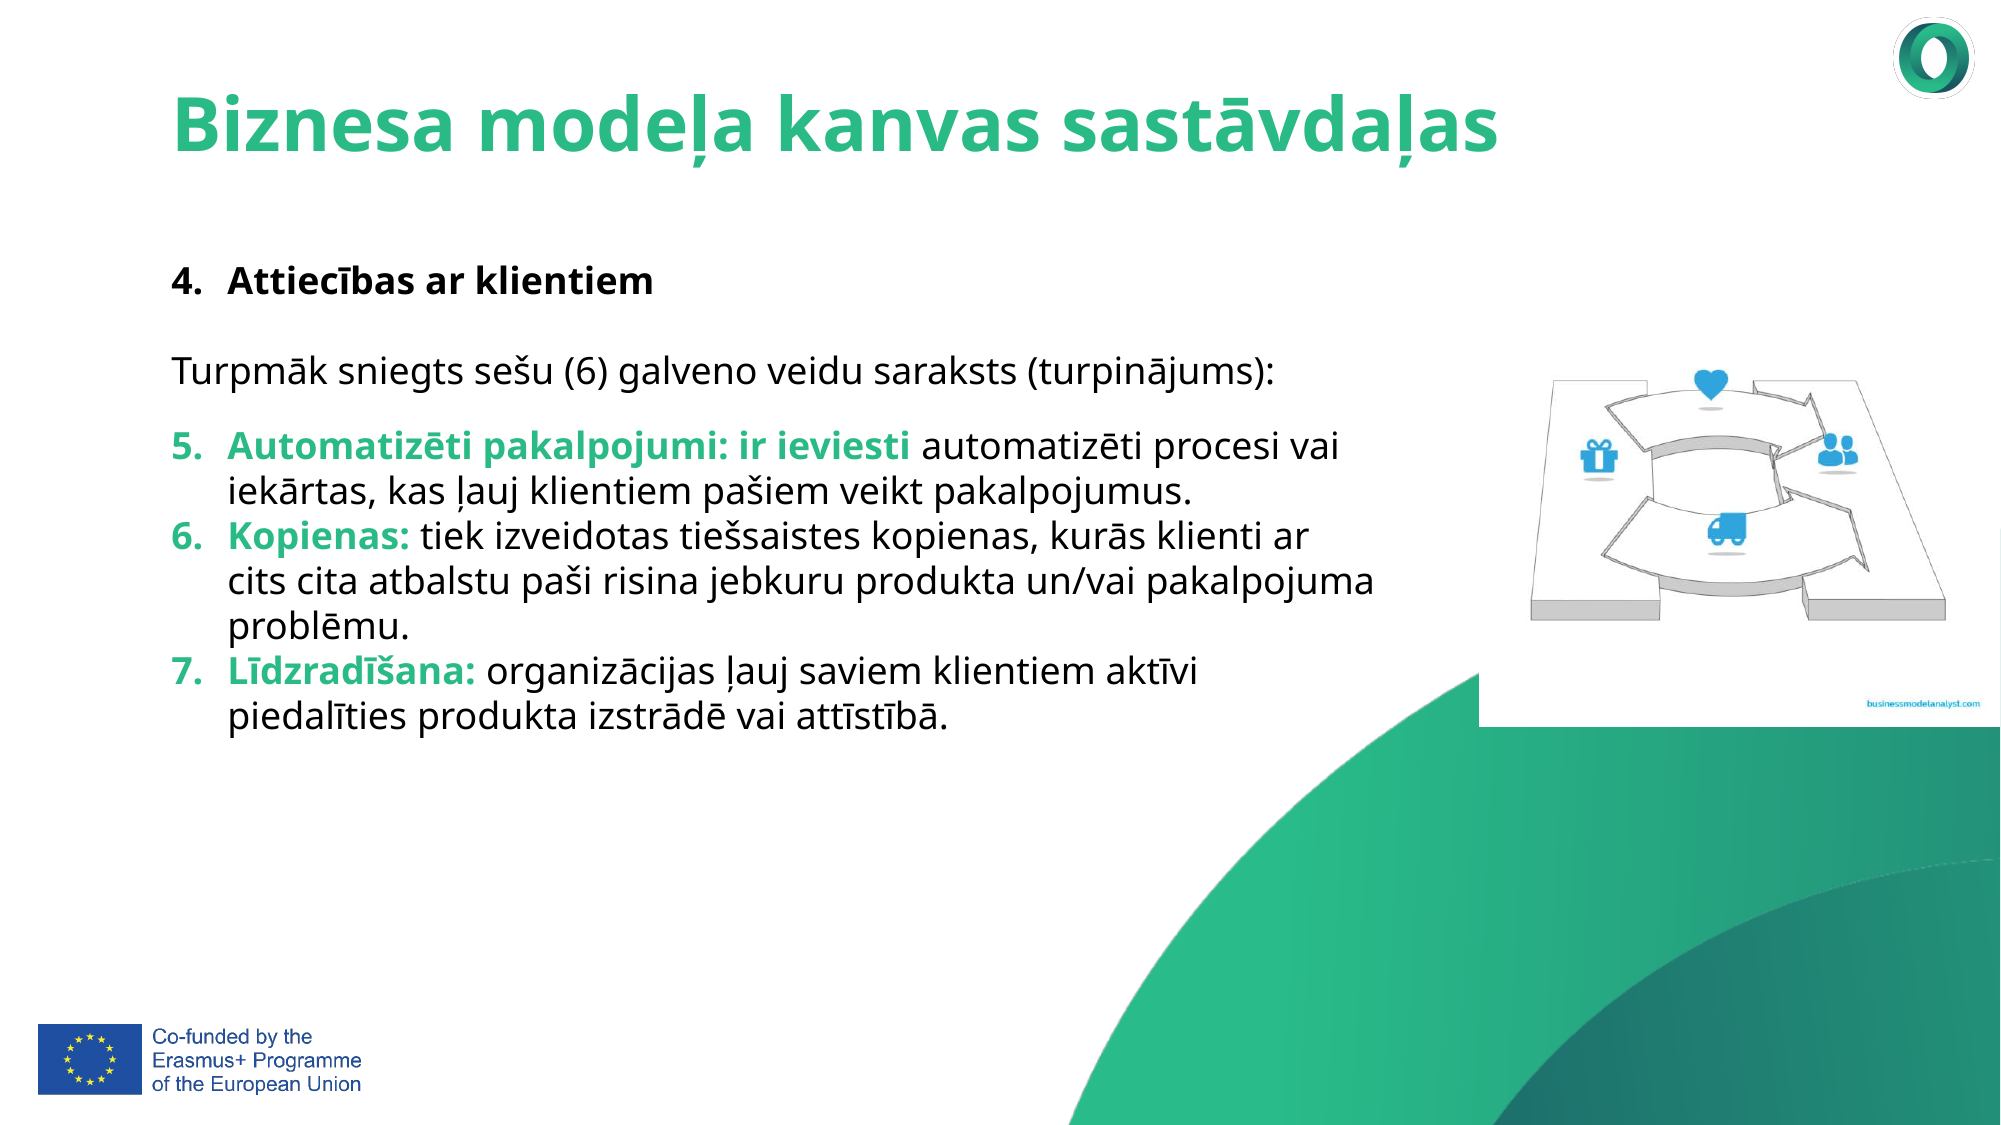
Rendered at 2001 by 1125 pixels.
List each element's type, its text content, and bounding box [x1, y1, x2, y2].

text_box Attiecības ar klientiem Turpmāk sniegts sešu (6) galveno veidu saraksts (turpinājums): Automatizēti pakalpojumi: ir ieviesti automatizēti procesi vai iekārtas, kas ļauj klientiem pašiem veikt pakalpojumus. Kopienas: tiek izveidotas tiešsaistes kopienas, kurās klienti ar cits cita atbalstu paši risina jebkuru produkta un/vai pakalpojuma problēmu. Līdzradīšana: organizācijas ļauj saviem klientiem aktīvi piedalīties produkta izstrādē vai attīstībā. [156, 204, 1394, 745]
text_box [0, 1016, 377, 1103]
picture [1892, 17, 1975, 100]
picture [1003, 281, 2001, 1125]
text_box Biznesa modeļa kanvas sastāvdaļas [156, 69, 1821, 175]
picture [38, 1023, 361, 1095]
